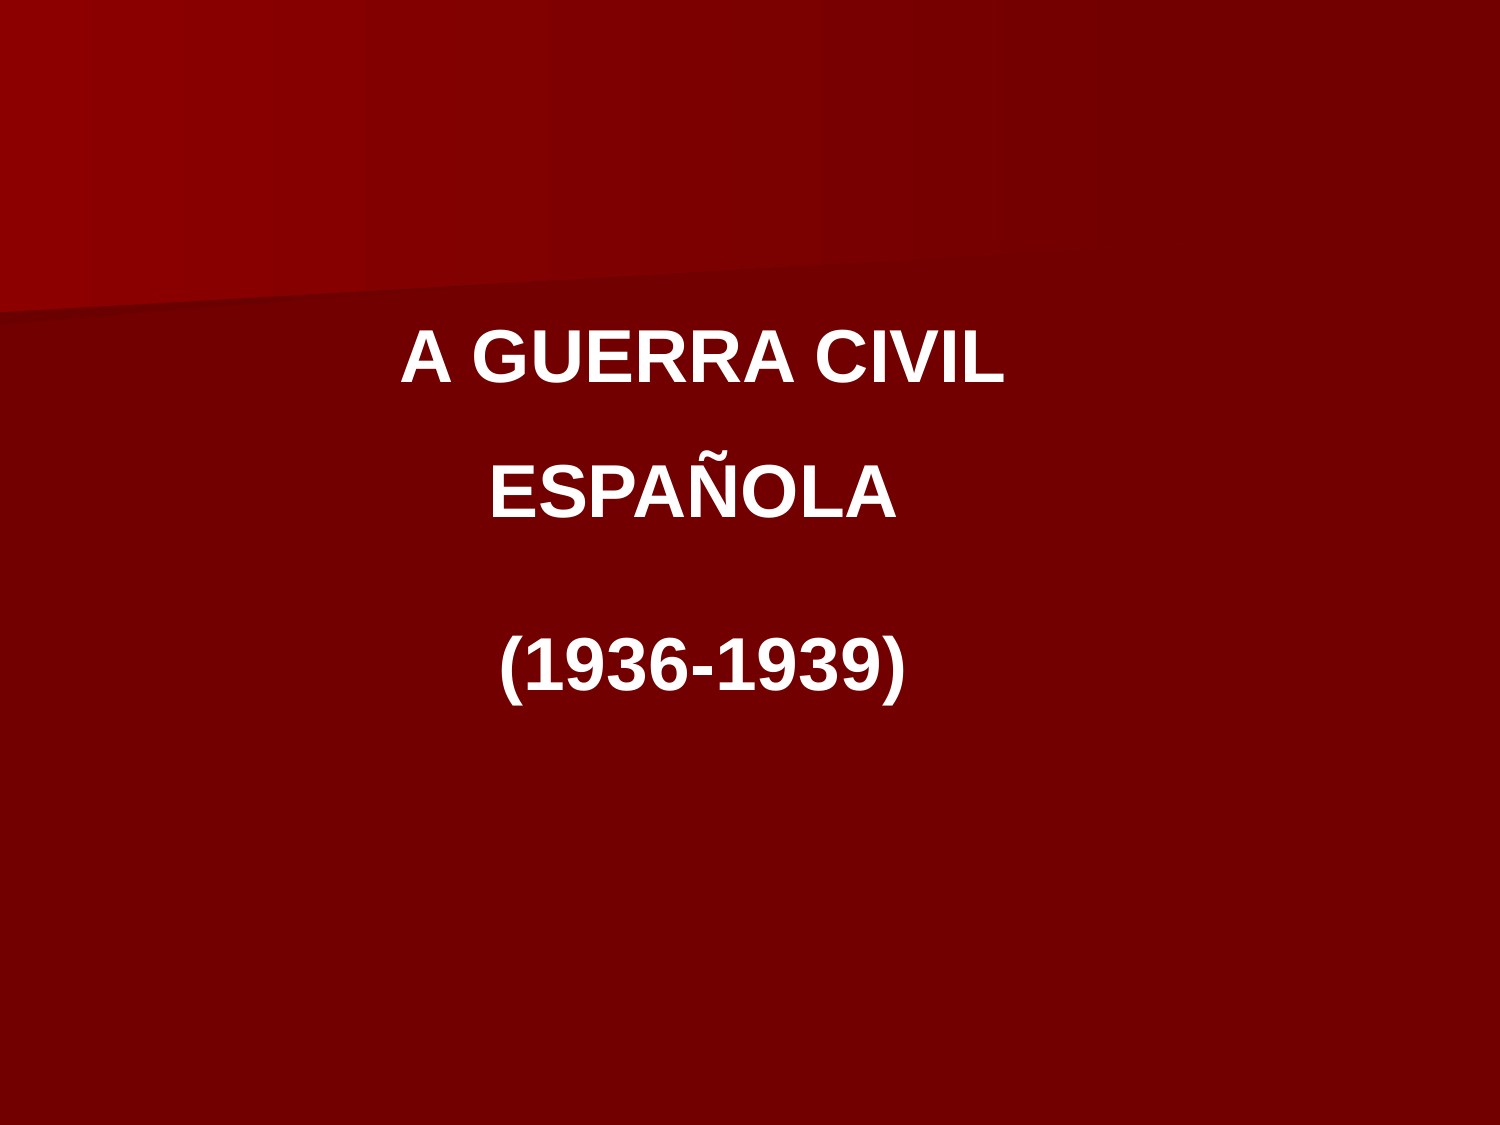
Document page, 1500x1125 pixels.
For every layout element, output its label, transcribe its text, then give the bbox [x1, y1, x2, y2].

text_box A GUERRA CIVIL ESPAÑOLA (1936-1939) [265, 255, 1140, 713]
